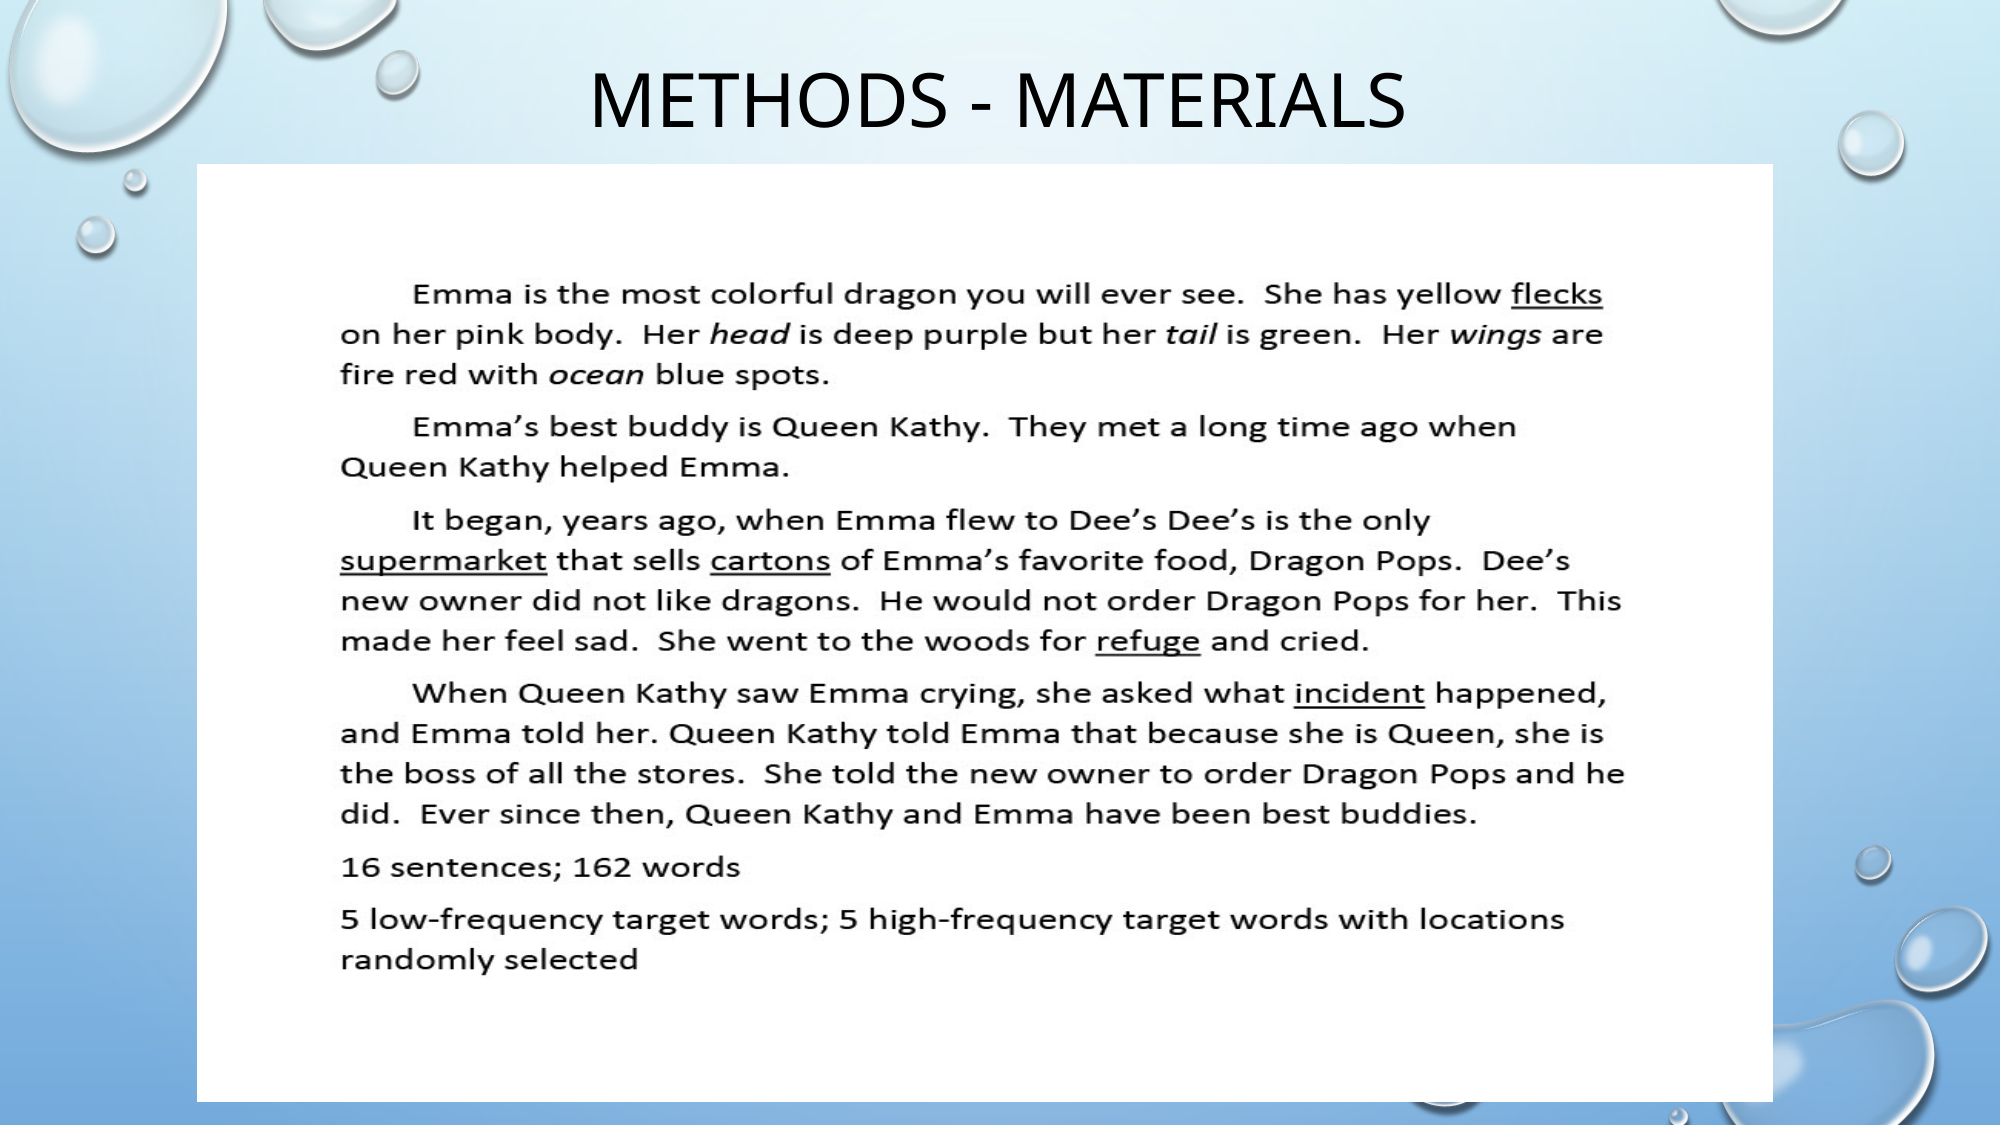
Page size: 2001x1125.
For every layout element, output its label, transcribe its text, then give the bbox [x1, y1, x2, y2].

title Methods - materials [148, 0, 1849, 207]
picture [0, 0, 2000, 1125]
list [197, 164, 1774, 1102]
